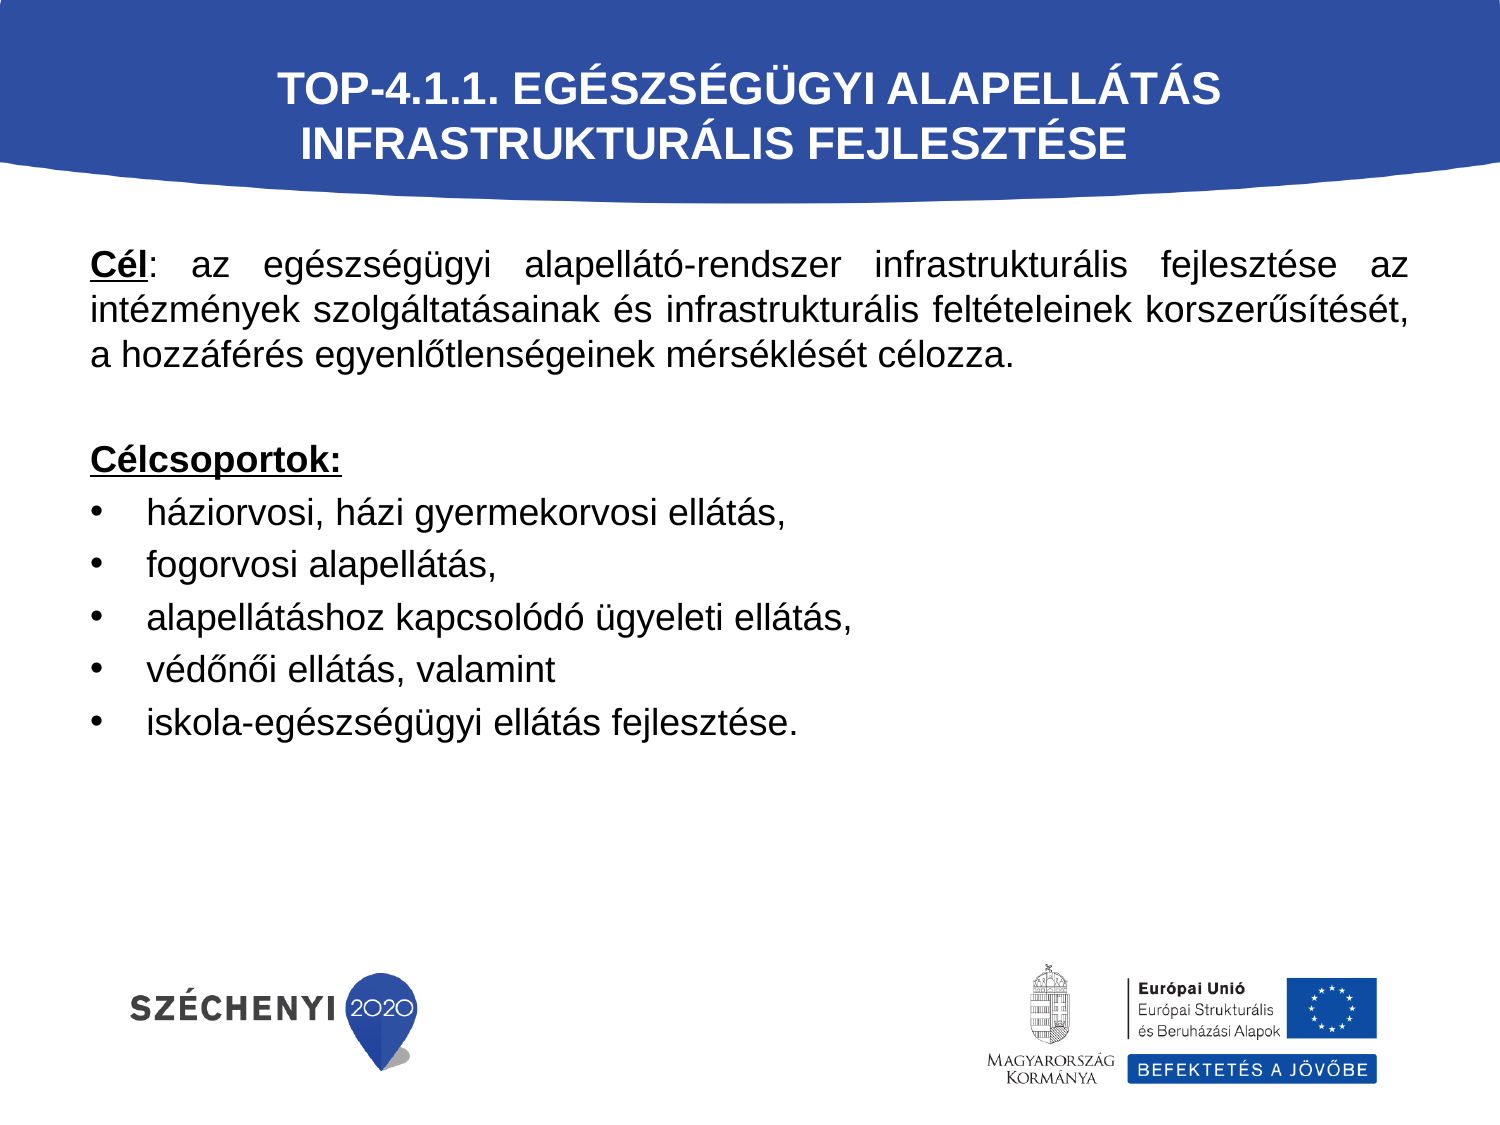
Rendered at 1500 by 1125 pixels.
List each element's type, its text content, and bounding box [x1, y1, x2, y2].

title TOP-4.1.1. Egészségügyi alapellátás infrastrukturális fejlesztése [75, 45, 1425, 232]
picture [0, 0, 1500, 1125]
list Cél: az egészségügyi alapellátó-rendszer infrastrukturális fejlesztése az intézmények szolgáltatásainak és infrastrukturális feltételeinek korszerűsítését, a hozzáférés egyenlőtlenségeinek mérséklését célozza. Célcsoportok: háziorvosi, házi gyermekorvosi ellátás, fogorvosi alapellátás, alapellátáshoz kapcsolódó ügyeleti ellátás, védőnői ellátás, valamint iskola-egészségügyi ellátás fejlesztése. [75, 232, 1425, 938]
